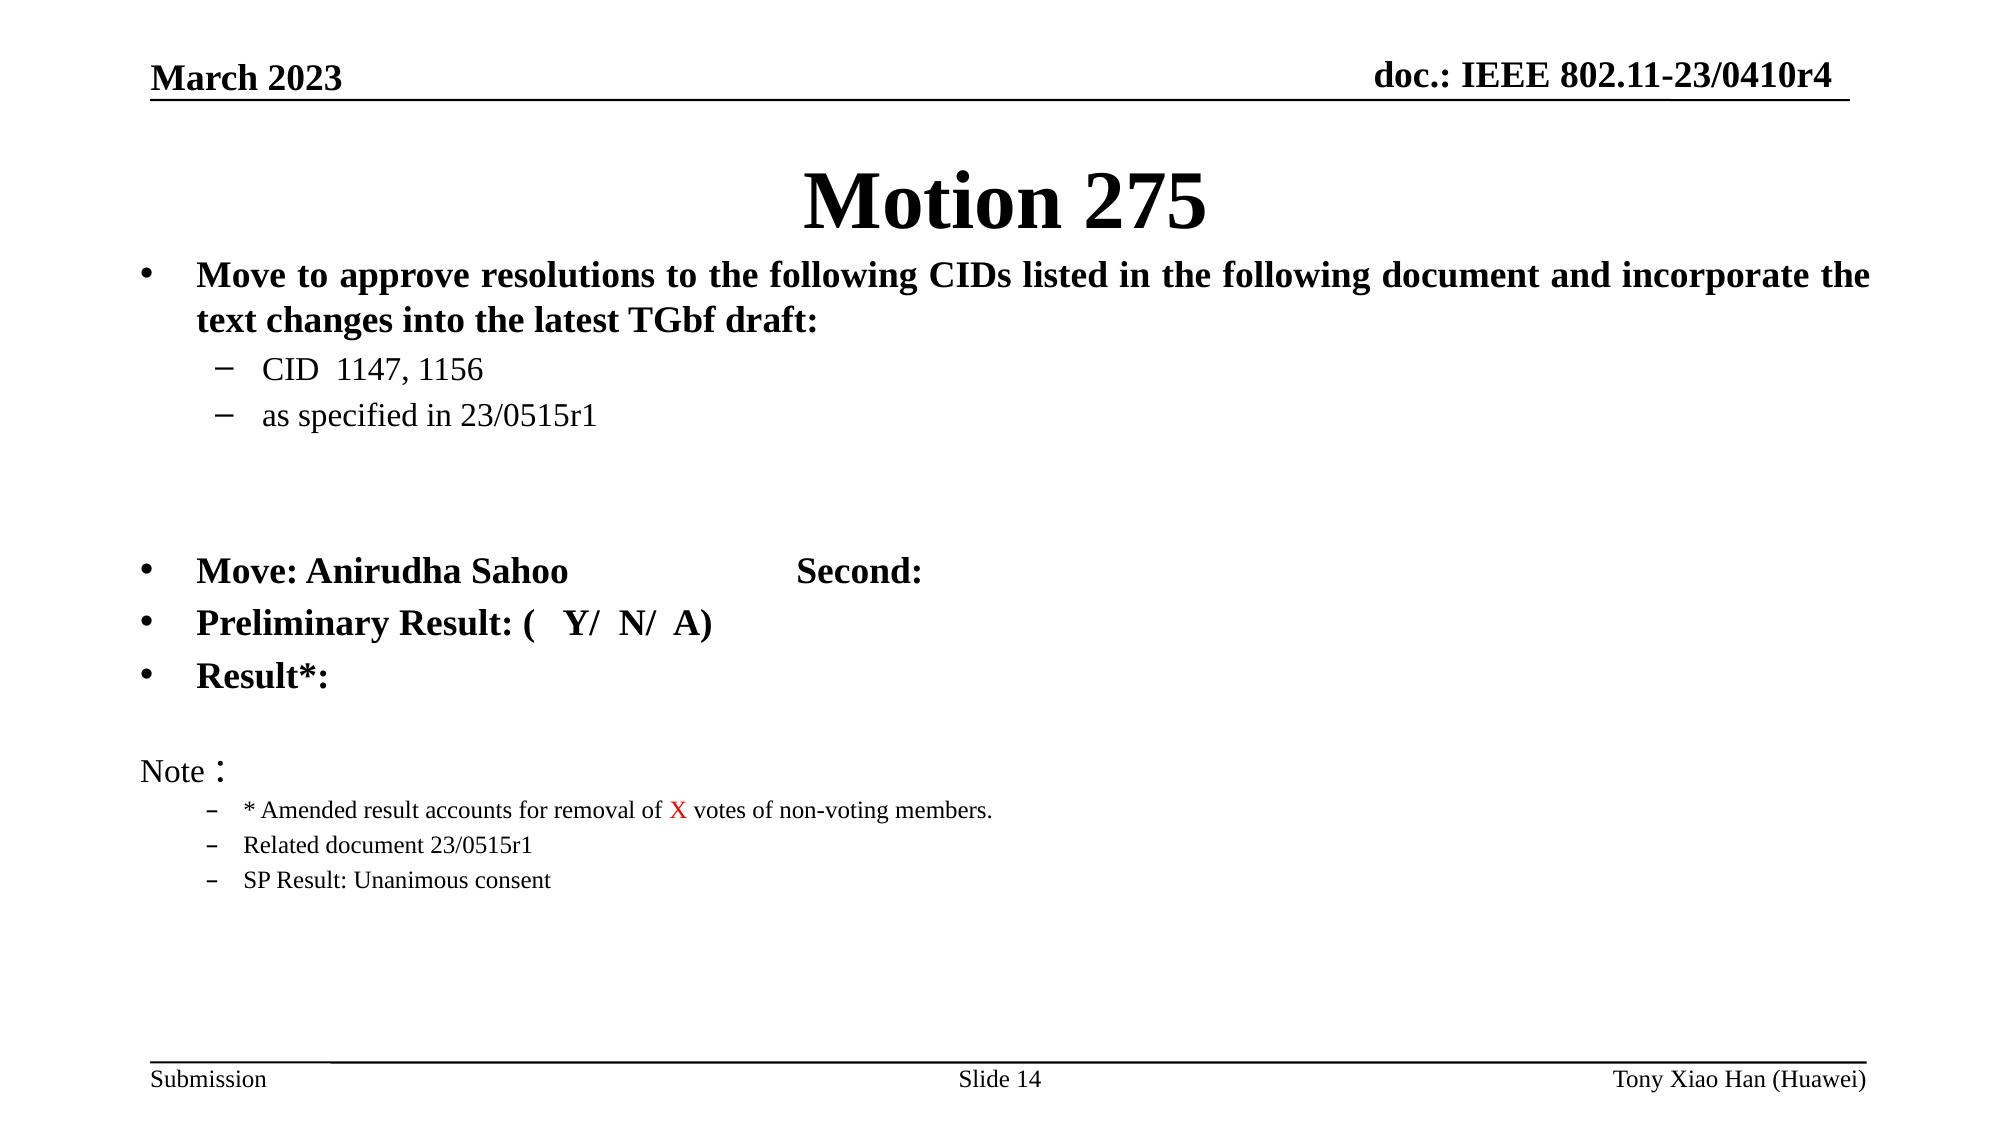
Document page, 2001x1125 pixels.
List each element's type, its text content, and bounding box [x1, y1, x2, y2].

text_box Motion 275 [368, 137, 1644, 212]
text_box Move to approve resolutions to the following CIDs listed in the following document and incorporate the text changes into the latest TGbf draft: CID 1147, 1156 as specified in 23/0515r1 Move: Anirudha Sahoo Second: Preliminary Result: ( Y/ N/ A) Result*: Note： * Amended result accounts for removal of X votes of non-voting members. Related document 23/0515r1 SP Result: Unanimous consent [125, 212, 1888, 900]
